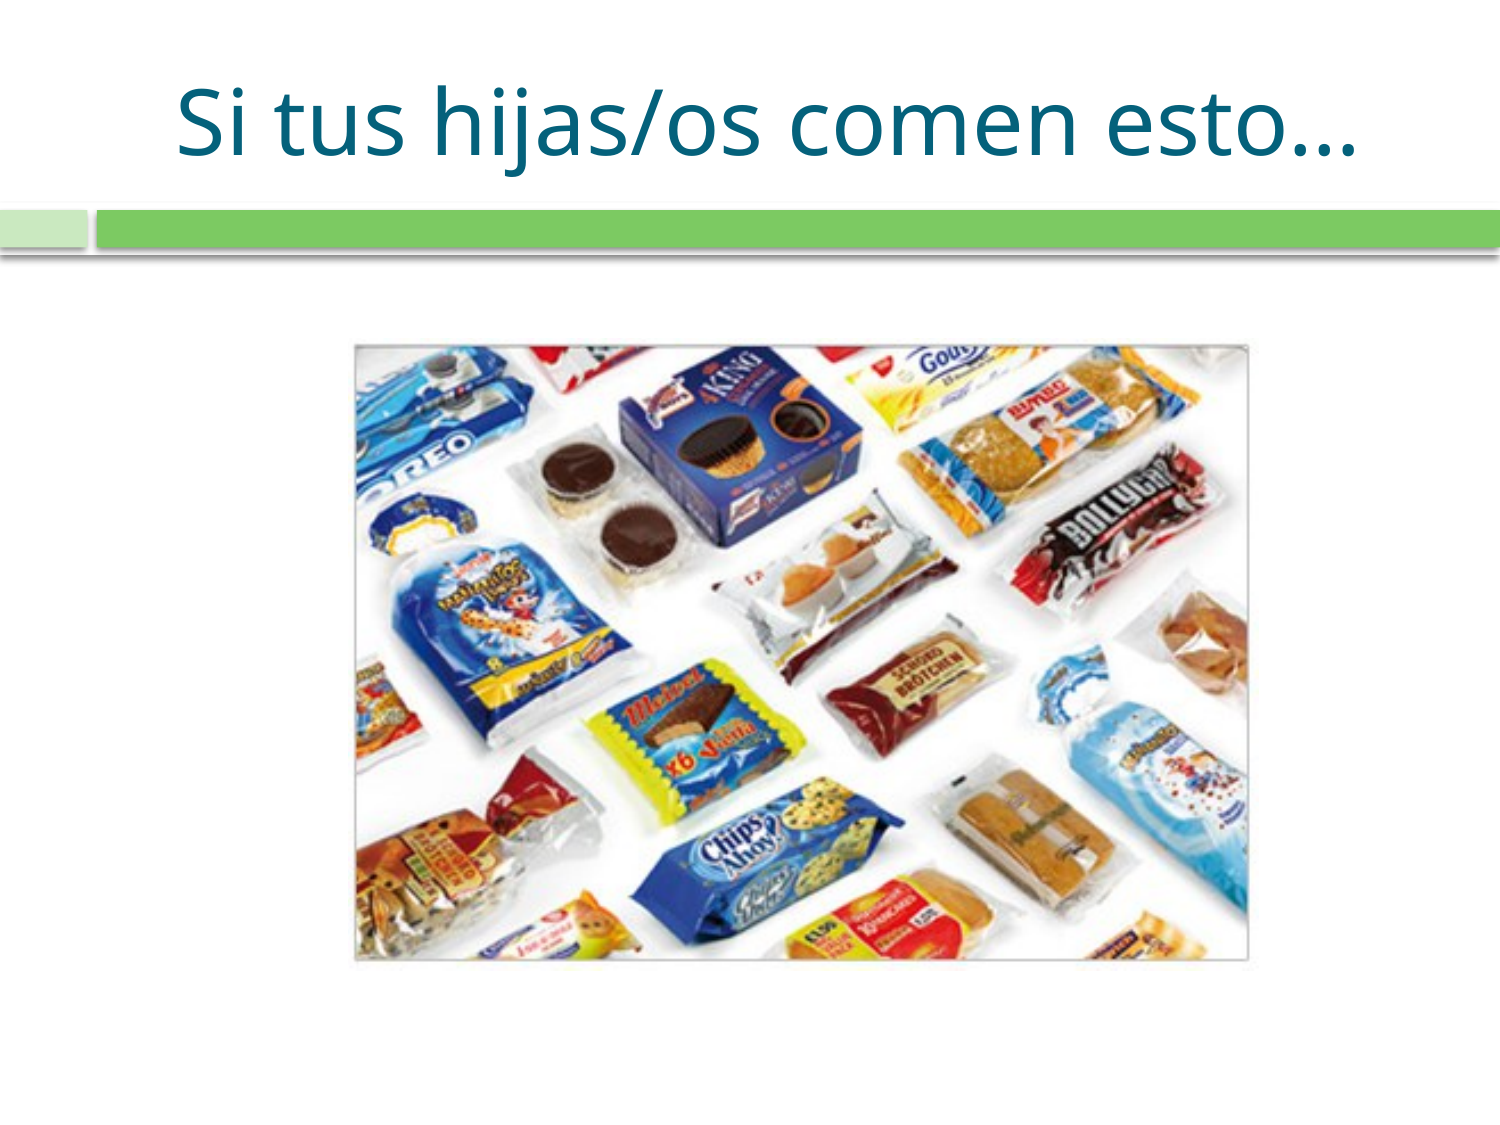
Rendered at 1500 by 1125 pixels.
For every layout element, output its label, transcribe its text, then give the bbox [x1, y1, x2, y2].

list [347, 337, 1259, 972]
title Si tus hijas/os comen esto… [100, 37, 1438, 200]
